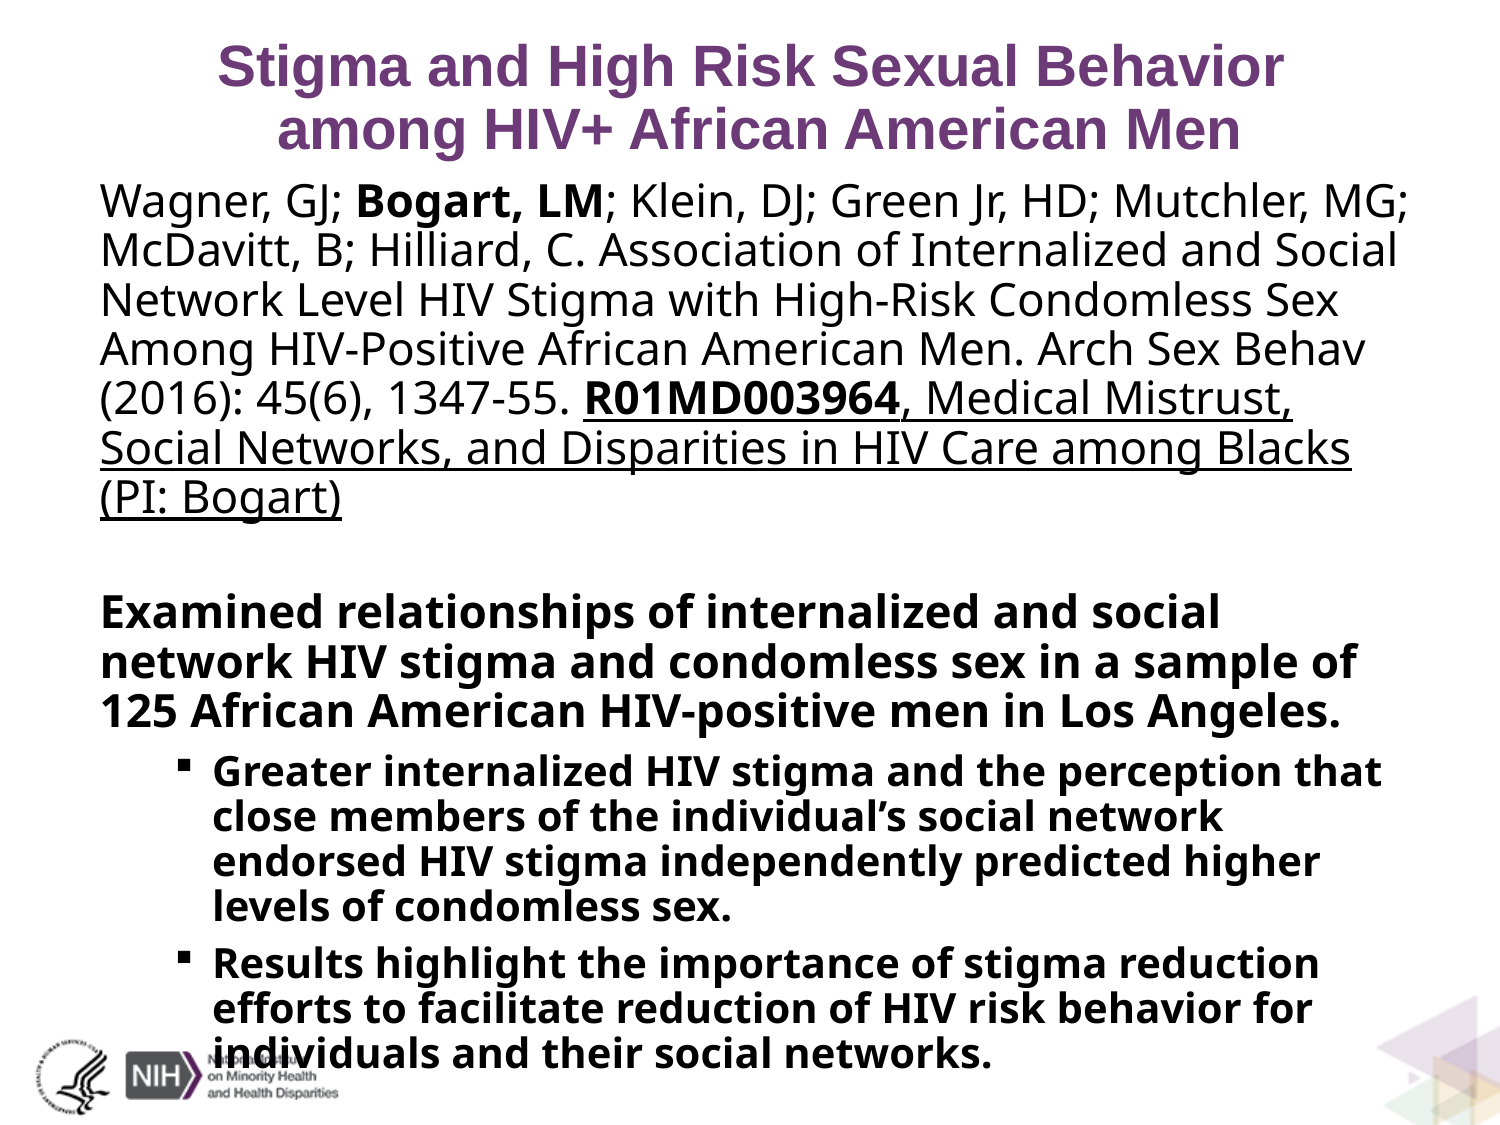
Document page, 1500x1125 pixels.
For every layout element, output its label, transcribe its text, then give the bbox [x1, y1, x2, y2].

picture [0, 993, 1500, 1125]
text_box Wagner, GJ; Bogart, LM; Klein, DJ; Green Jr, HD; Mutchler, MG; McDavitt, B; Hilliard, C. Association of Internalized and Social Network Level HIV Stigma with High-Risk Condomless Sex Among HIV-Positive African American Men. Arch Sex Behav (2016): 45(6), 1347-55. R01MD003964, Medical Mistrust, Social Networks, and Disparities in HIV Care among Blacks (PI: Bogart) Examined relationships of internalized and social network HIV stigma and condomless sex in a sample of 125 African American HIV-positive men in Los Angeles. Greater internalized HIV stigma and the perception that close members of the individual’s social network endorsed HIV stigma independently predicted higher levels of condomless sex. Results highlight the importance of stigma reduction efforts to facilitate reduction of HIV risk behavior for individuals and their social networks. [84, 170, 1435, 1041]
text_box Stigma and High Risk Sexual Behavior among HIV+ African American Men [84, 28, 1435, 170]
